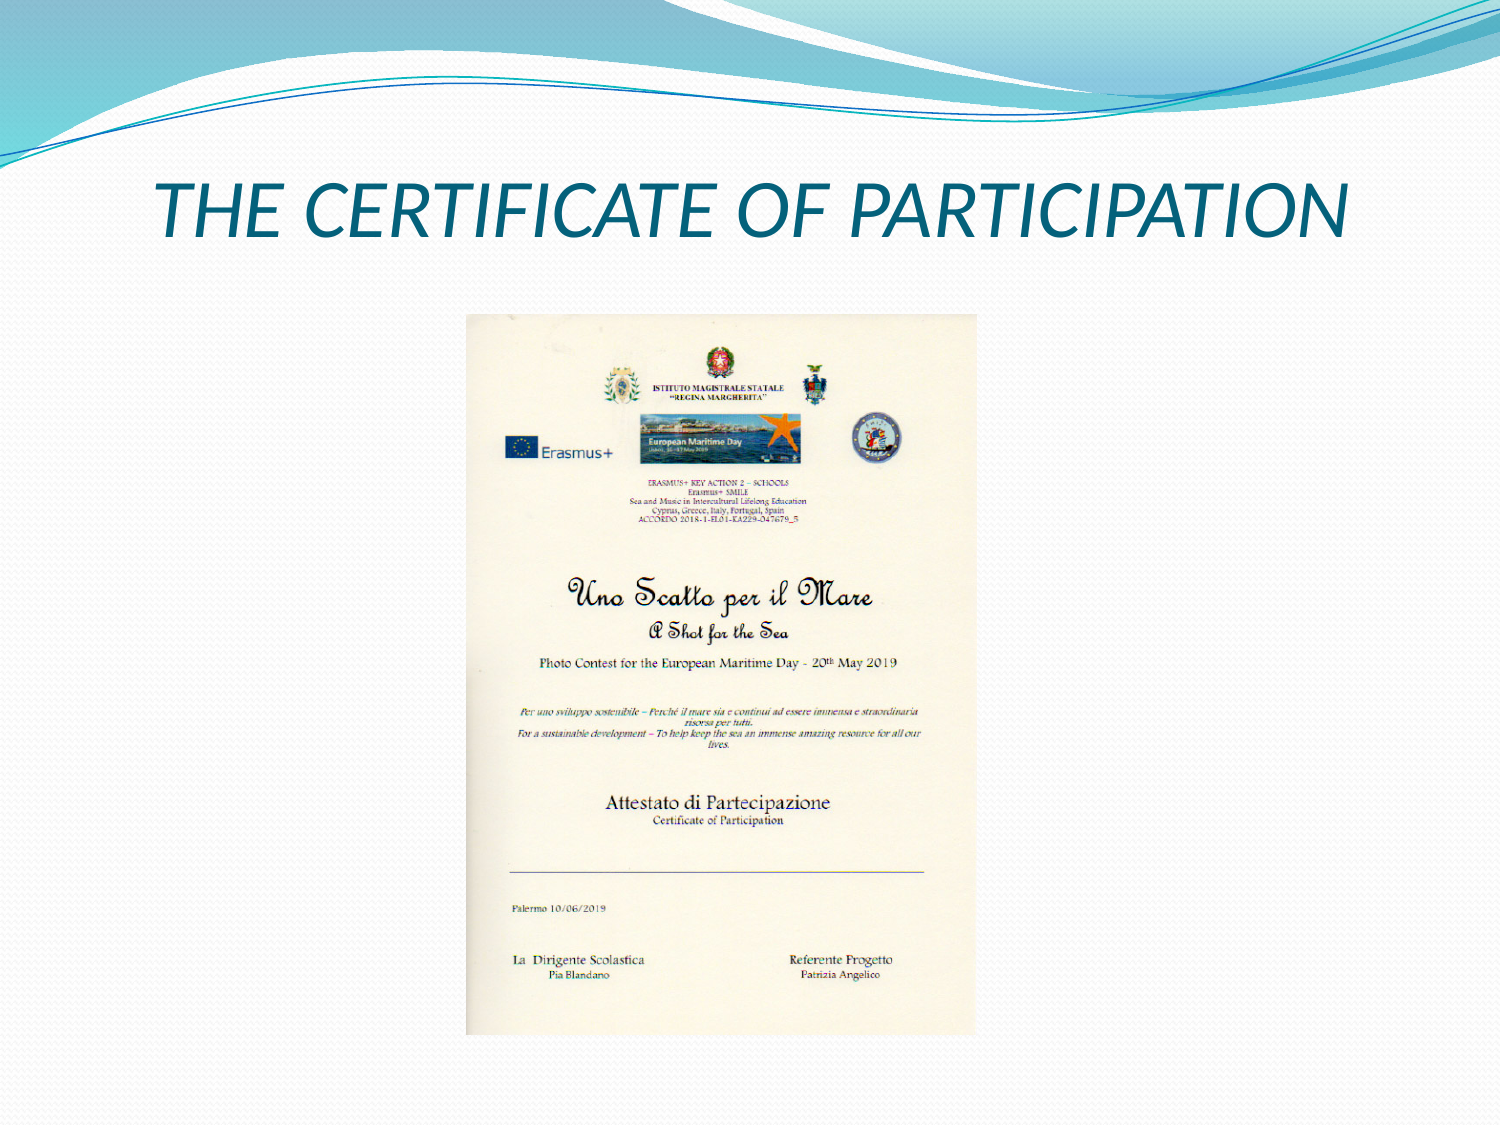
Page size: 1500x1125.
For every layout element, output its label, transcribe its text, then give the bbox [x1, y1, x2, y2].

title THE CERTIFICATE OF PARTICIPATION [76, 66, 1427, 254]
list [466, 314, 977, 1035]
